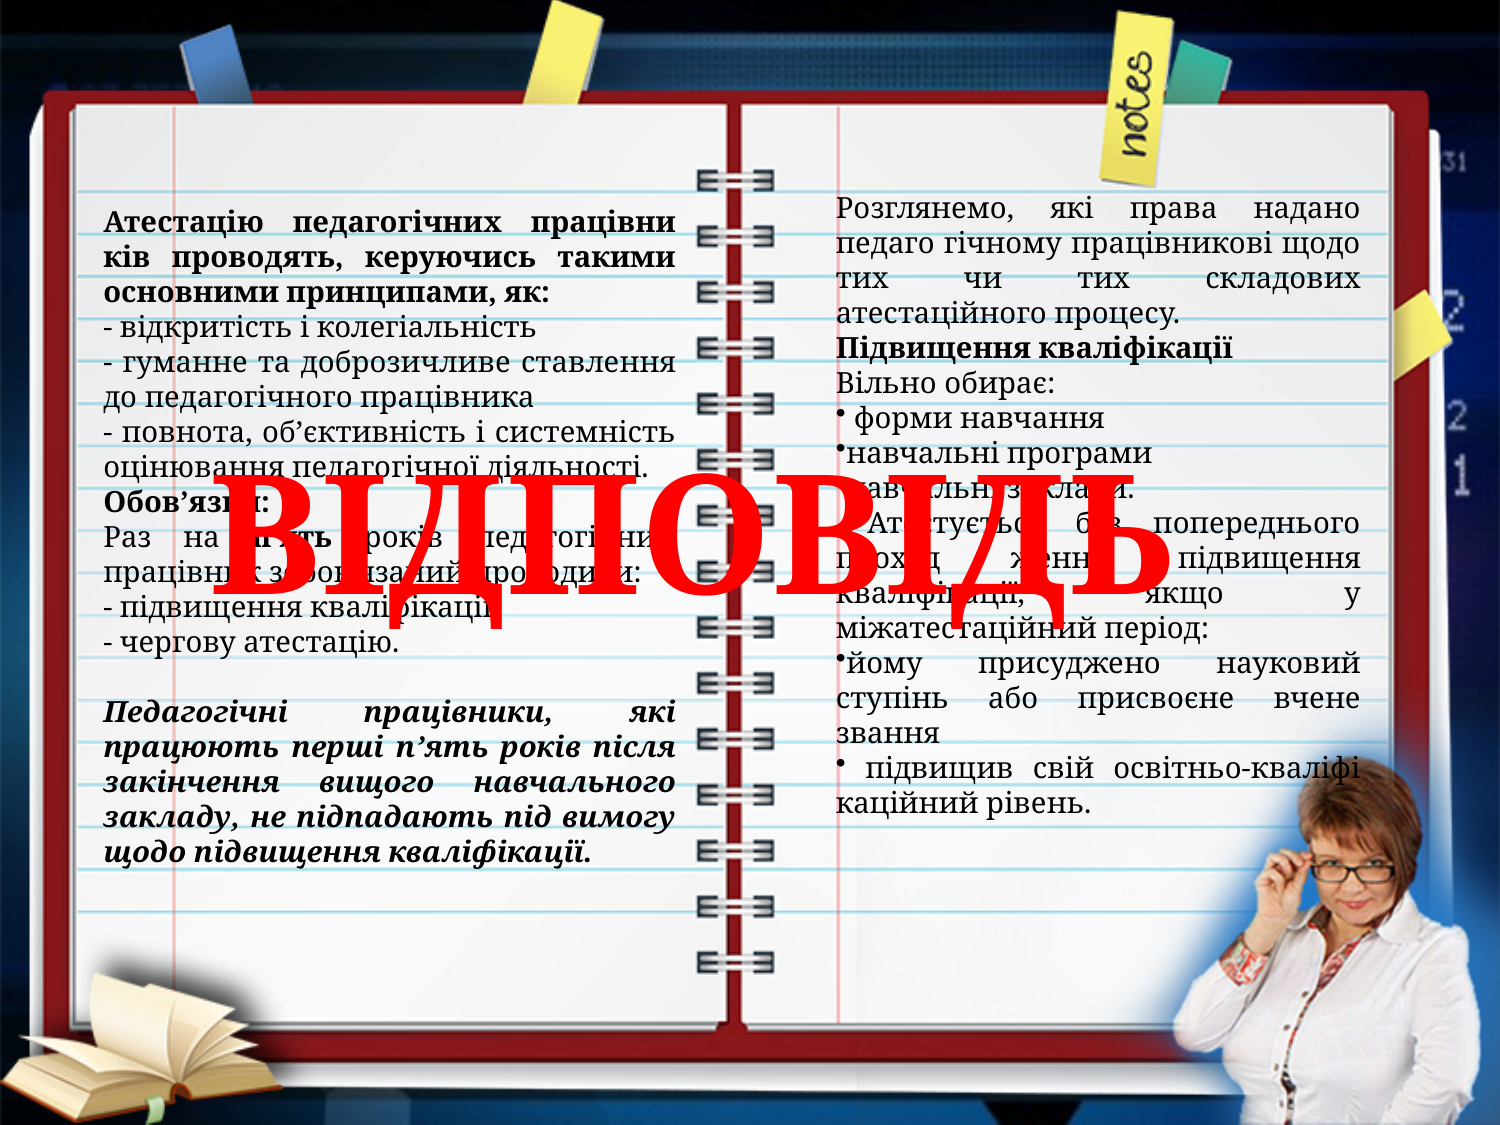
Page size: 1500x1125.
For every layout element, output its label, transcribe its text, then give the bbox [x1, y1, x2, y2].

picture [0, 0, 1500, 1125]
text_box ВІДПОВІДЬ [194, 420, 1317, 636]
text_box Розглянемо, які права надано педаго гічному працівникові щодо тих чи тих складових атестаційного процесу. Підвищення кваліфікації Вільно обирає: форми навчання навчальні програми навчальні заклади. Атестується без попереднього проход ження підвищення кваліфікації, якщо у міжатестаційний період: йому присуджено науковий ступінь або присвоєне вчене звання підвищив свій освітньо-кваліфі каційний рівень. [820, 182, 1376, 827]
text_box Атестацію педагогічних працівни ків проводять, керуючись такими основними принципами, як: - відкритість і колегіальність - гуманне та доброзичливе ставлення до педагогічного працівника - повнота, об’єктивність і системність оцінювання педагогічної діяльності. Обов’язки: Раз на п’ять років педагогічний працівник зобов’язаний проходити: - підвищення кваліфікації - чергову атестацію. Педагогічні працівники, які працюють перші п’ять років після закінчення вищого навчального закладу, не підпадають під вимогу щодо підвищення кваліфікації. [88, 196, 691, 876]
